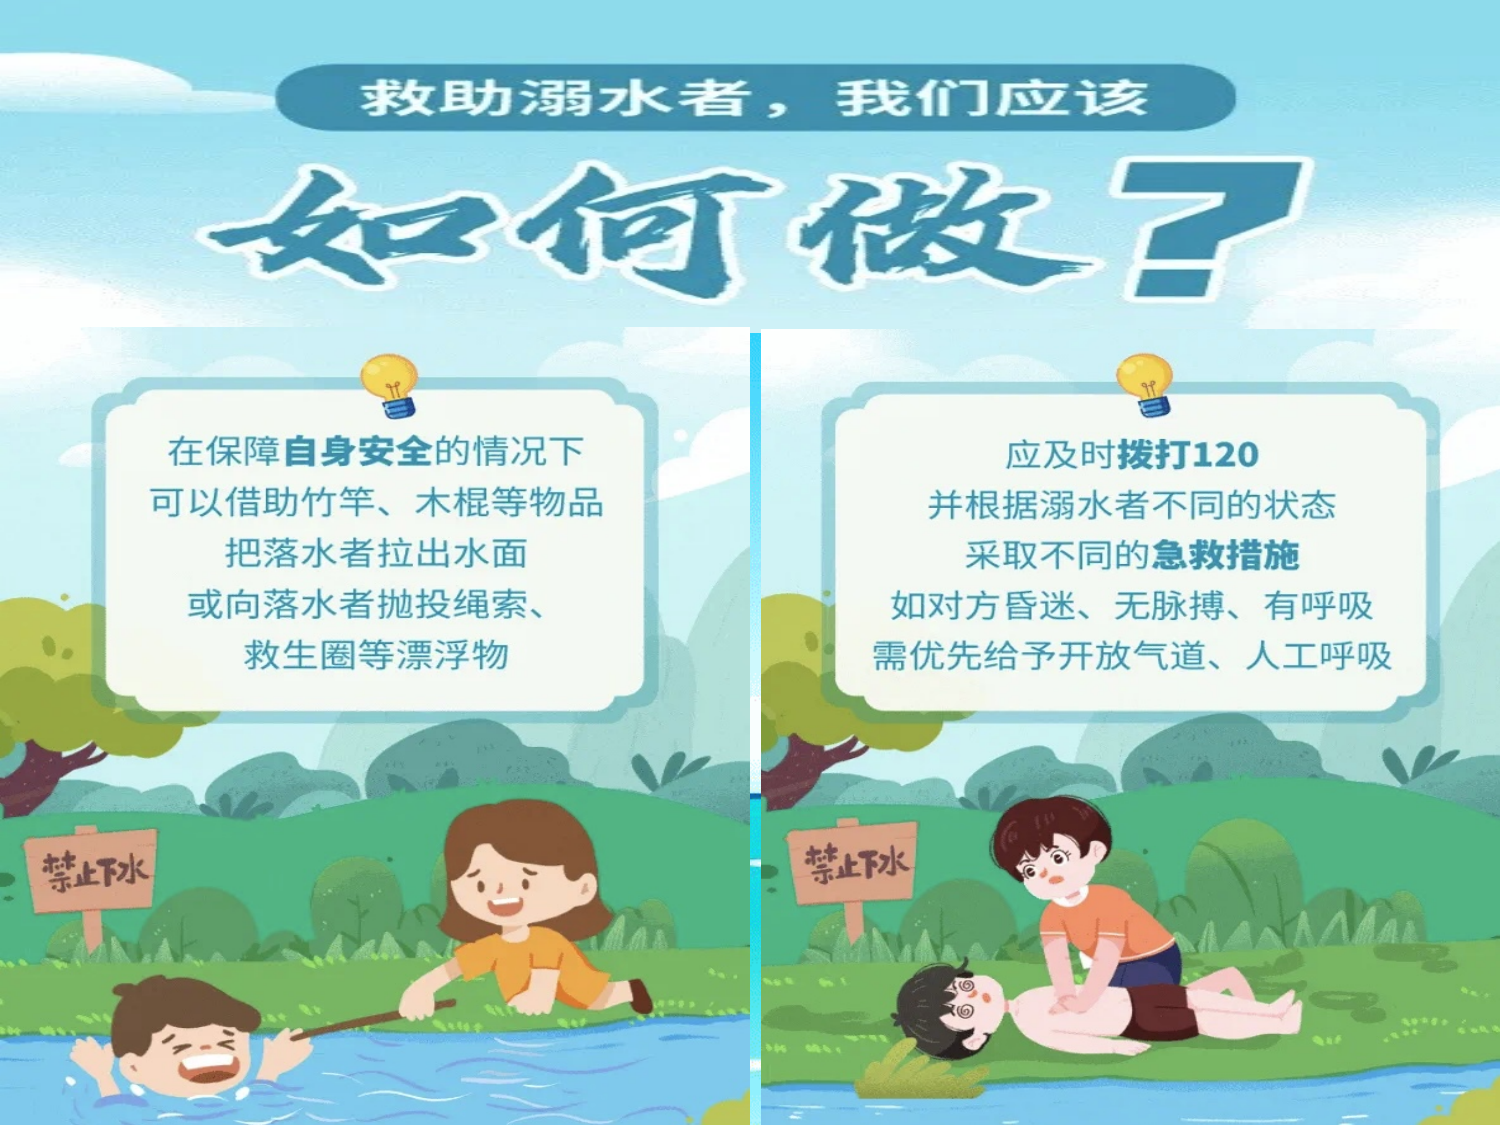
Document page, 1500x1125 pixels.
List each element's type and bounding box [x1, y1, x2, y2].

list [0, 0, 1500, 333]
picture [0, 327, 1500, 1125]
